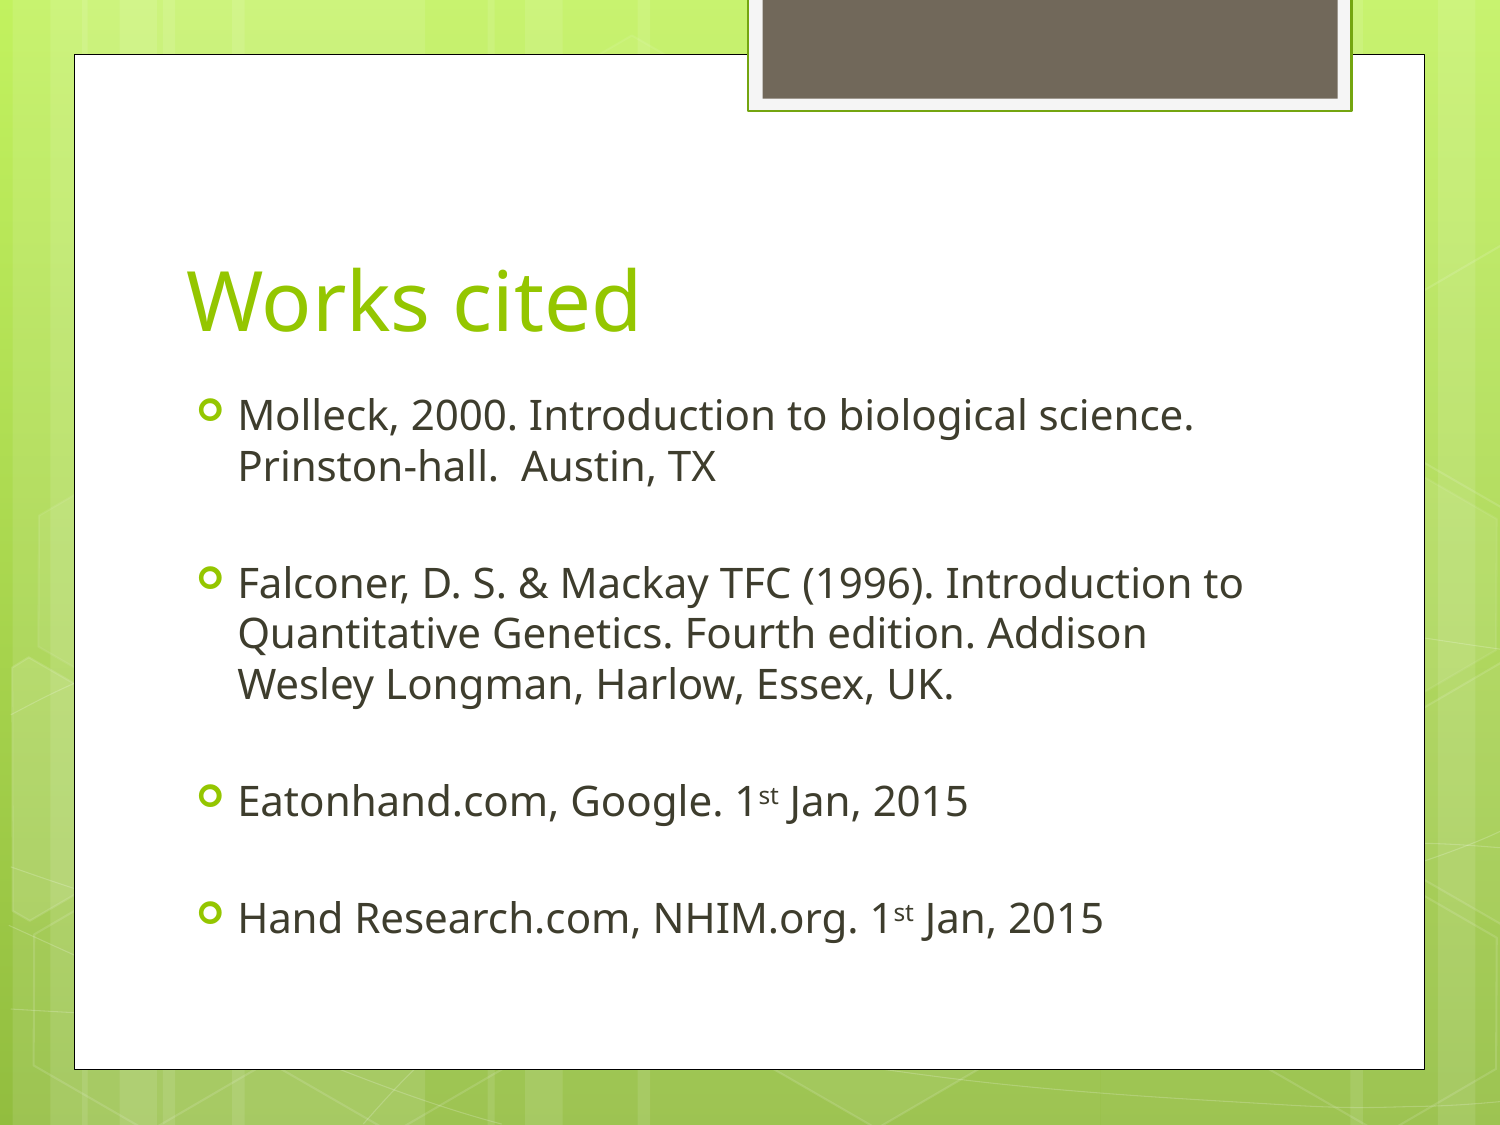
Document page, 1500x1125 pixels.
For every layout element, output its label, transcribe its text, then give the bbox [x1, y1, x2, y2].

list Molleck, 2000. Introduction to biological science. Prinston-hall. Austin, TX Falconer, D. S. & Mackay TFC (1996). Introduction to Quantitative Genetics. Fourth edition. Addison Wesley Longman, Harlow, Essex, UK. Eatonhand.com, Google. 1st Jan, 2015 Hand Research.com, NHIM.org. 1st Jan, 2015 [171, 381, 1283, 957]
title Works cited [171, 168, 1324, 357]
